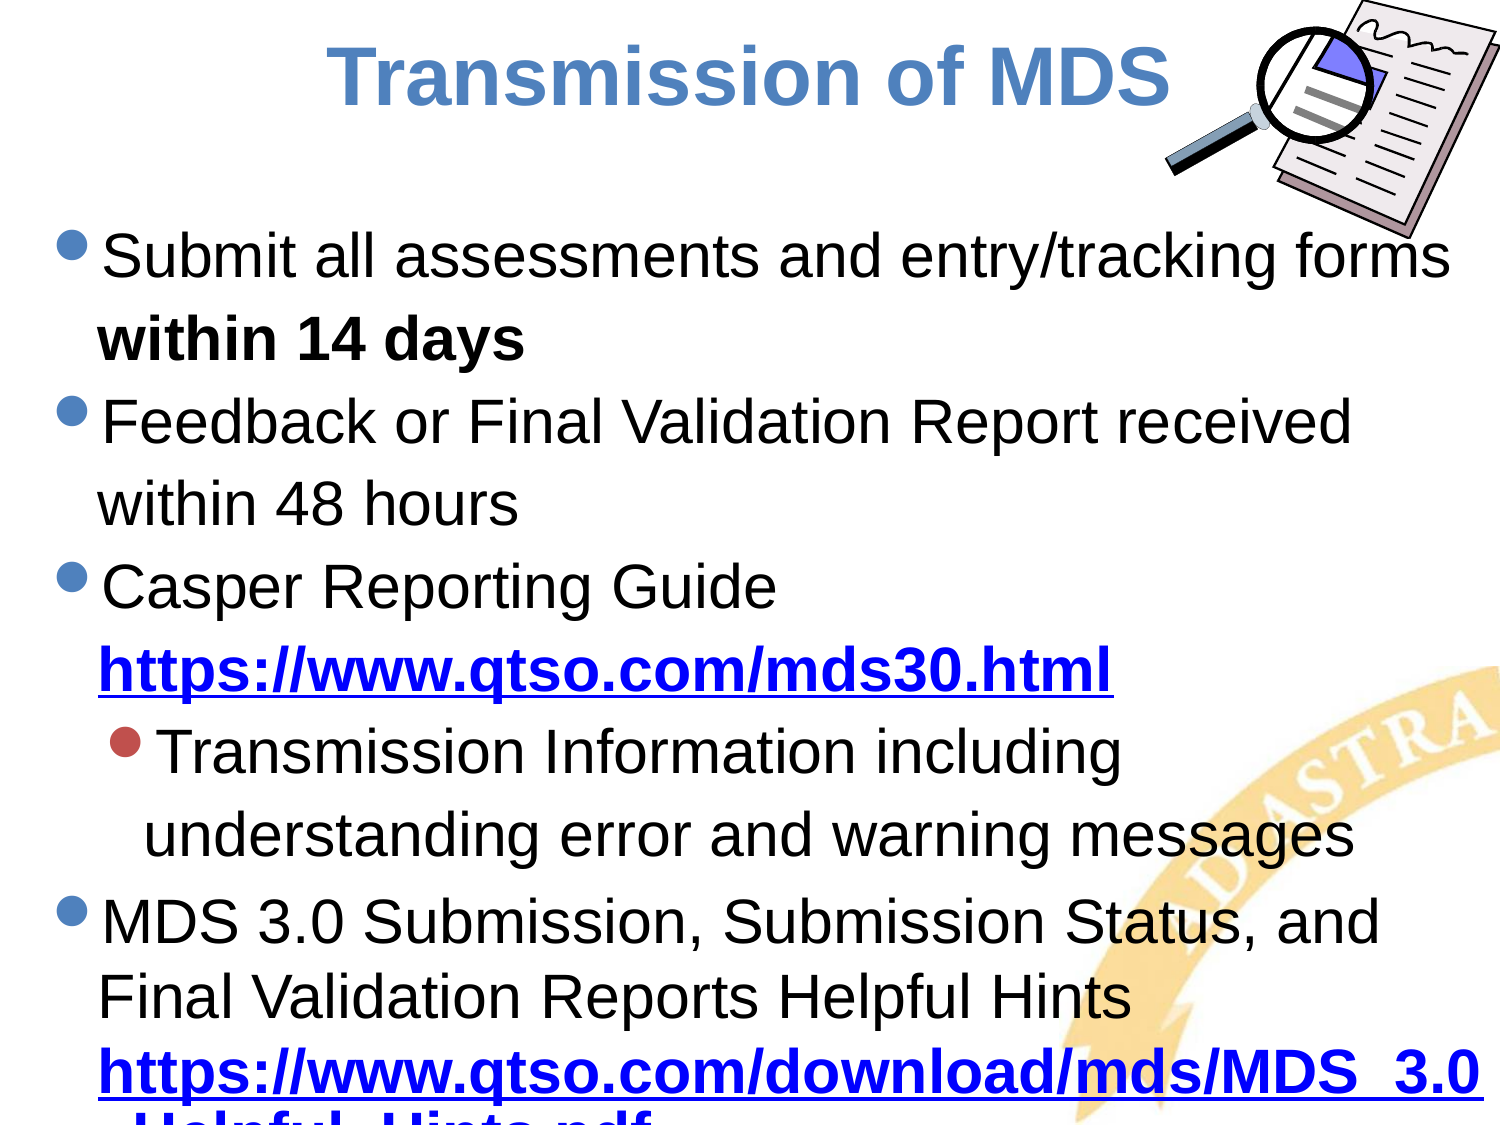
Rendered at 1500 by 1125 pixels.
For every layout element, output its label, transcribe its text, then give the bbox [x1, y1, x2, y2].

list Submit all assessments and entry/tracking forms within 14 days Feedback or Final Validation Report received within 48 hours Casper Reporting Guide https://www.qtso.com/mds30.html Transmission Information including understanding error and warning messages MDS 3.0 Submission, Submission Status, and Final Validation Reports Helpful Hints https://www.qtso.com/download/mds/MDS_3.0_Helpful_Hints.pdf [37, 200, 1500, 1125]
picture [1164, 0, 1500, 239]
title Transmission of MDS [75, 0, 1161, 138]
